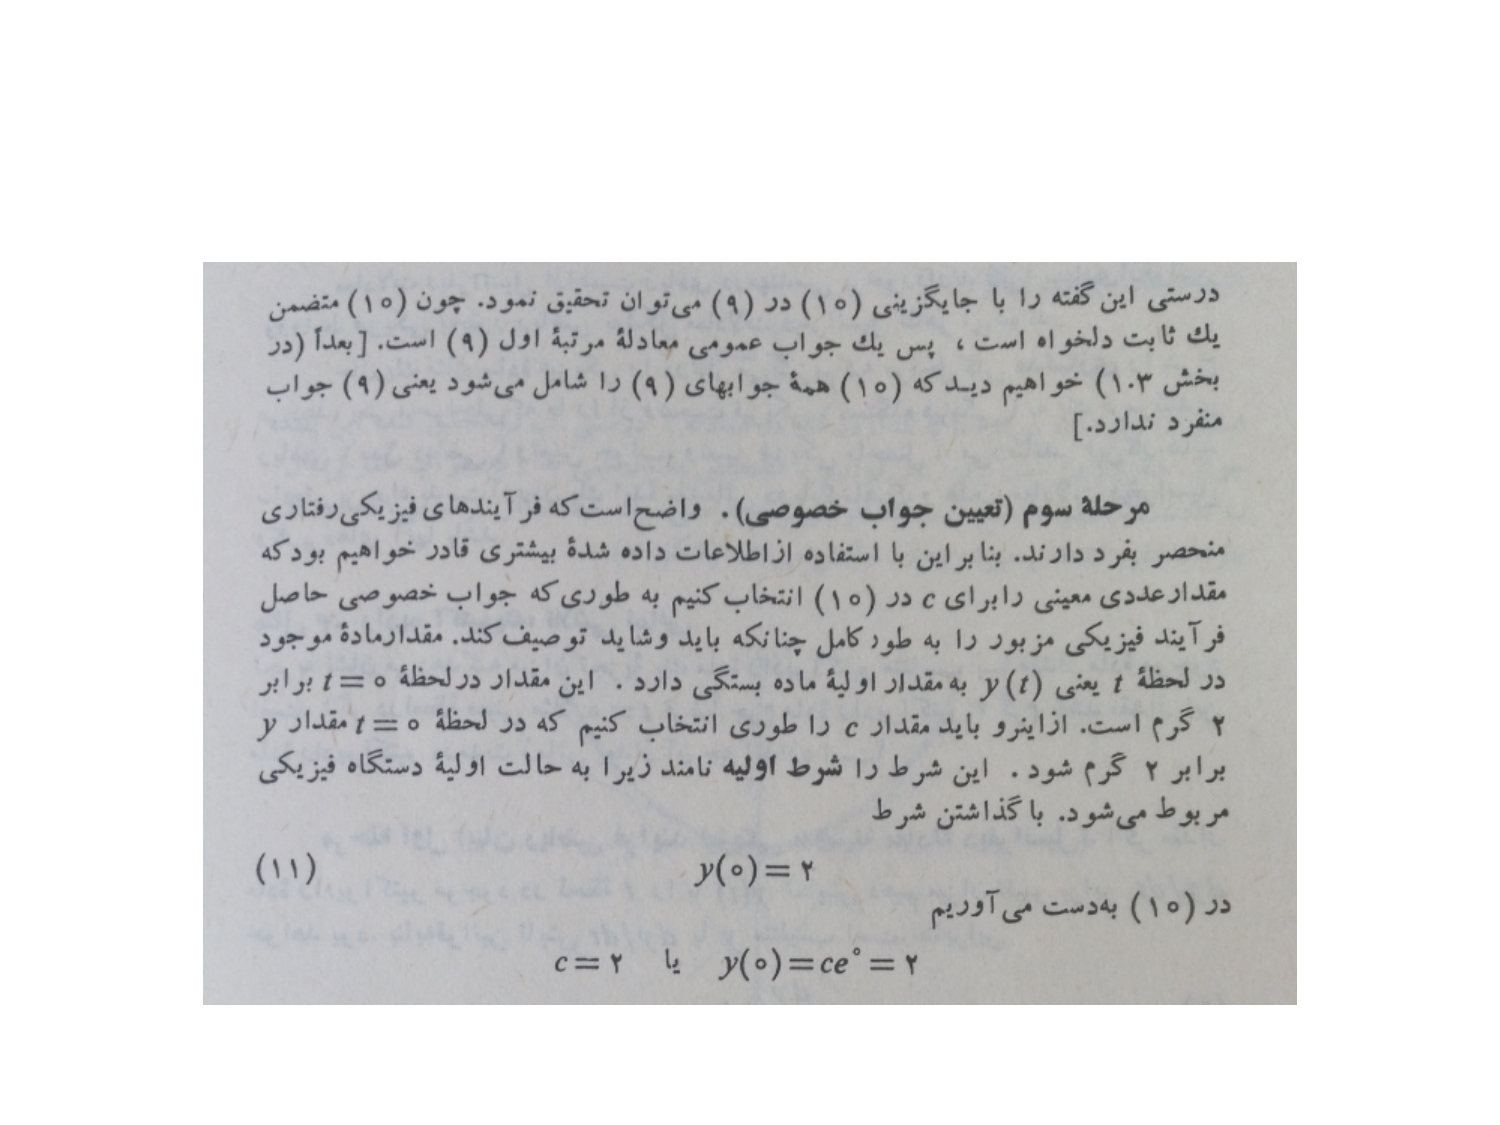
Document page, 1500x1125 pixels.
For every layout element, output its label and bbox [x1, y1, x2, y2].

list [203, 262, 1297, 1006]
